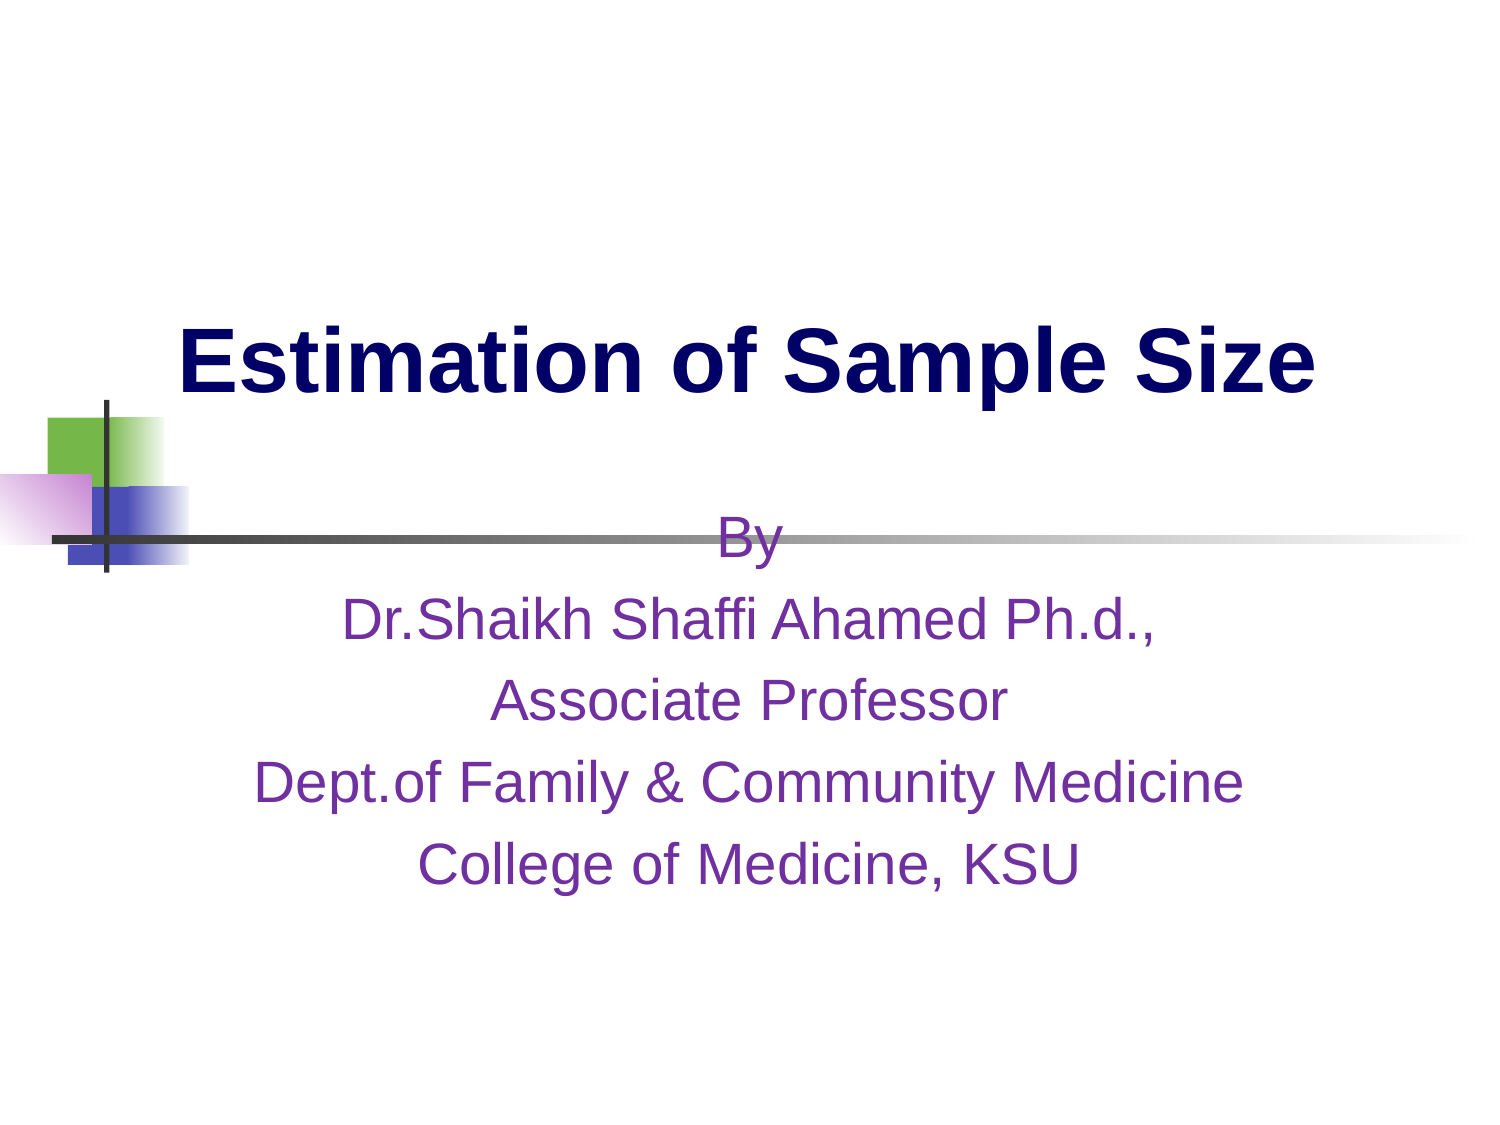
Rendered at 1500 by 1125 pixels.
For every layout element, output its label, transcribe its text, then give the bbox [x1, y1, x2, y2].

title Estimation of Sample Size [162, 195, 1438, 419]
subtitle By Dr.Shaikh Shaffi Ahamed Ph.d., Associate Professor Dept.of Family & Community Medicine College of Medicine, KSU [224, 491, 1276, 957]
